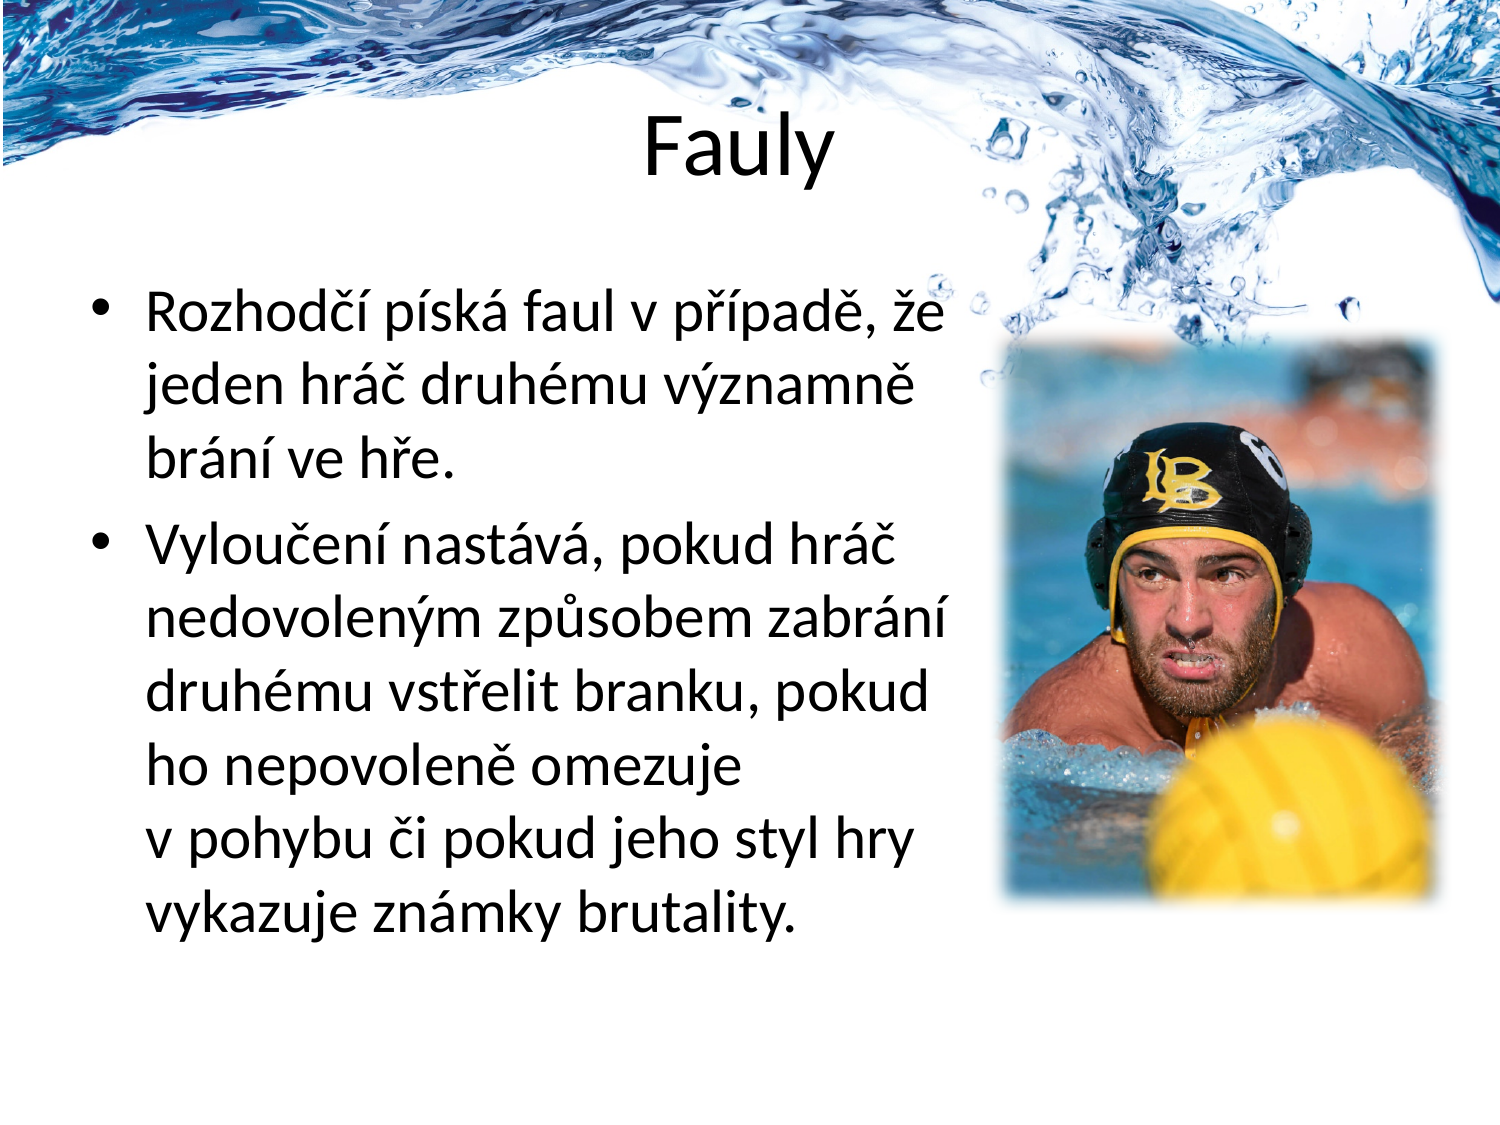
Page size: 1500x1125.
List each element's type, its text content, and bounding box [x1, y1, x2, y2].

picture [1486, 160, 1496, 167]
list Rozhodčí píská faul v případě, že jeden hráč druhému významně brání ve hře. Vyloučení nastává, pokud hráč nedovoleným způsobem zabrání druhému vstřelit branku, pokud ho nepovoleně omezuje v pohybu či pokud jeho styl hry vykazuje známky brutality. [75, 522, 985, 1005]
picture [3, 36, 11, 41]
picture [3, 0, 1500, 916]
